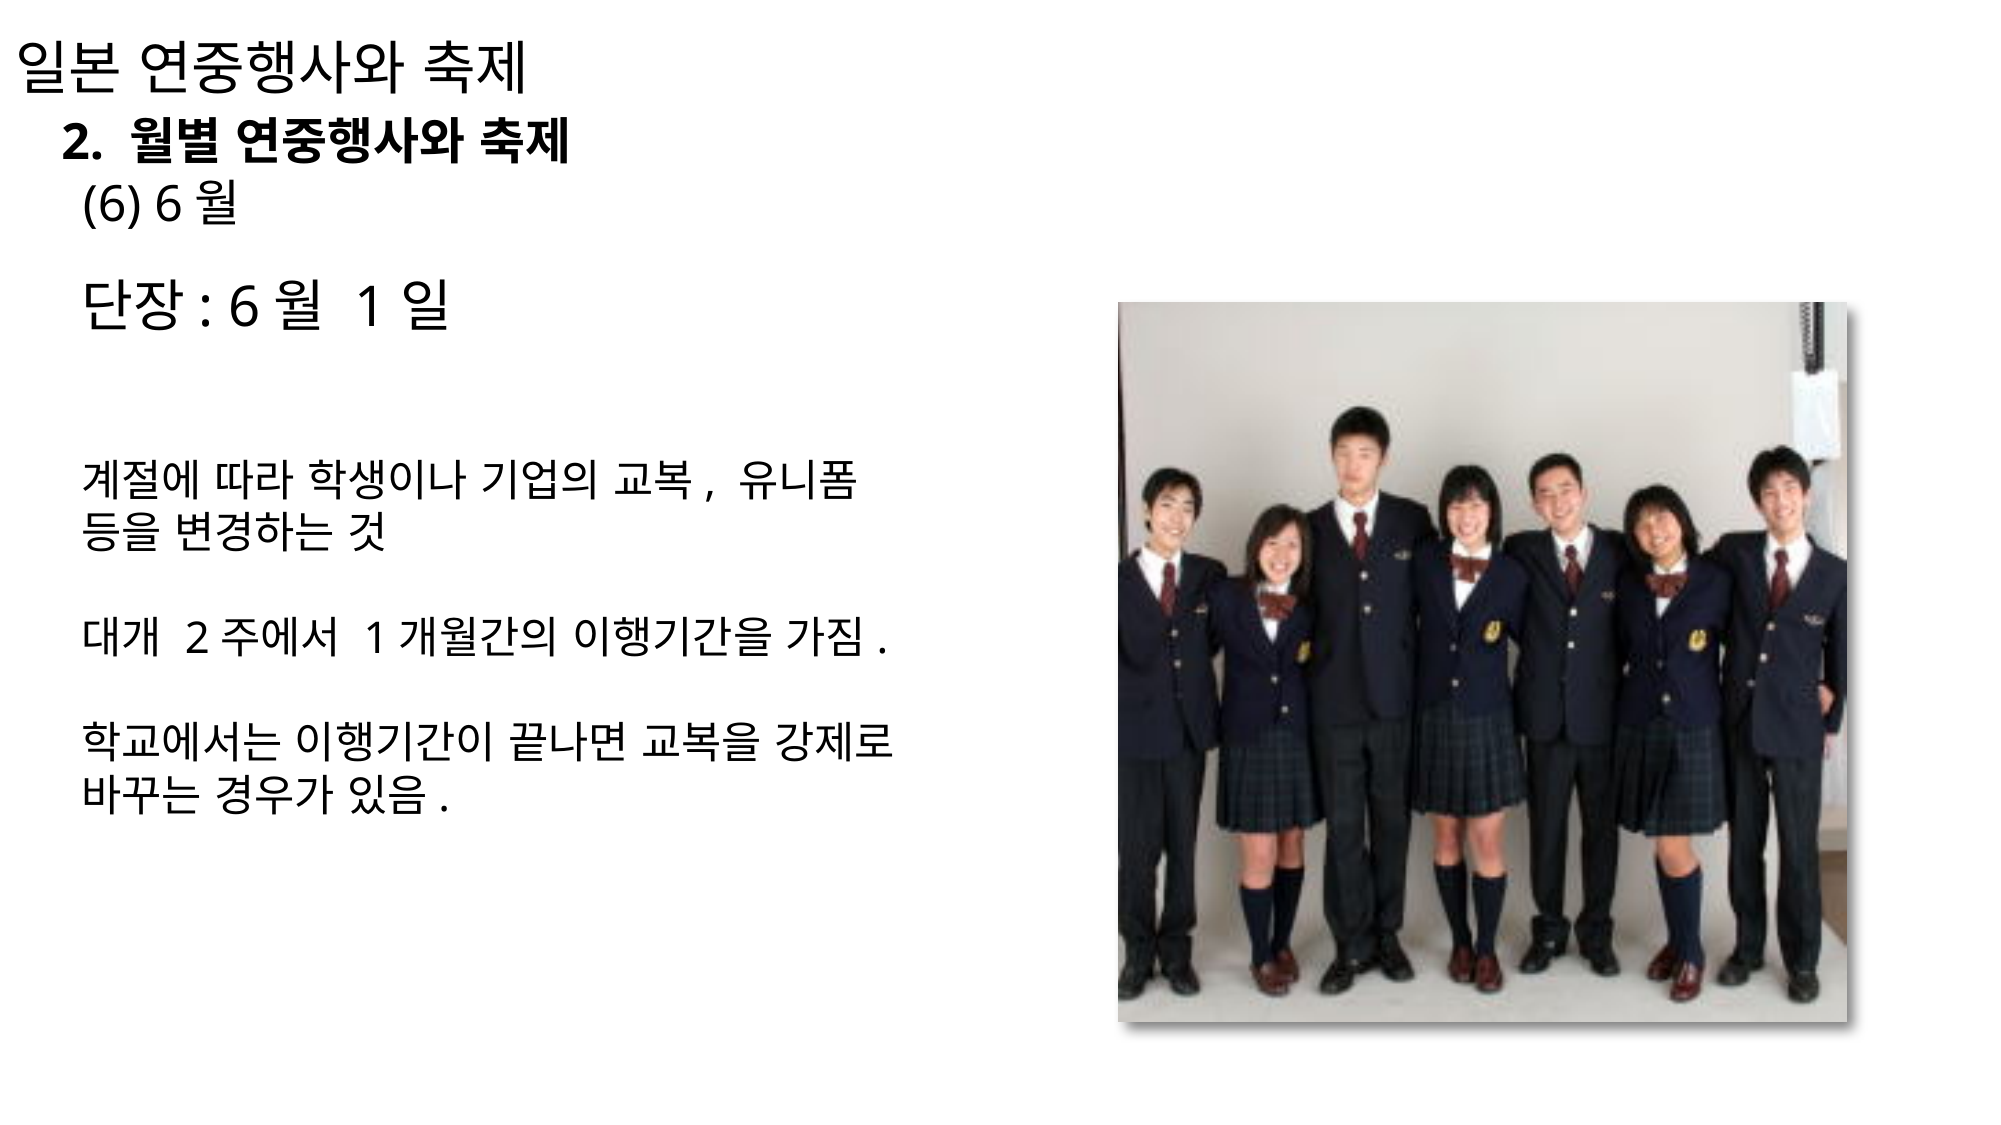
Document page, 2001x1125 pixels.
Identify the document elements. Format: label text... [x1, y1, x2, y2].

picture [1117, 302, 1847, 1022]
text_box 단장: 6월 1일 [66, 262, 1319, 345]
text_box 계절에 따라 학생이나 기업의 교복, 유니폼 등을 변경하는 것 대개 2주에서 1개월간의 이행기간을 가짐. 학교에서는 이행기간이 끝나면 교복을 강제로 바꾸는 경우가 있음. [66, 444, 933, 880]
text_box 일본 연중행사와 축제 2. 월별 연중행사와 축제 (6) 6월 [0, 0, 1178, 263]
